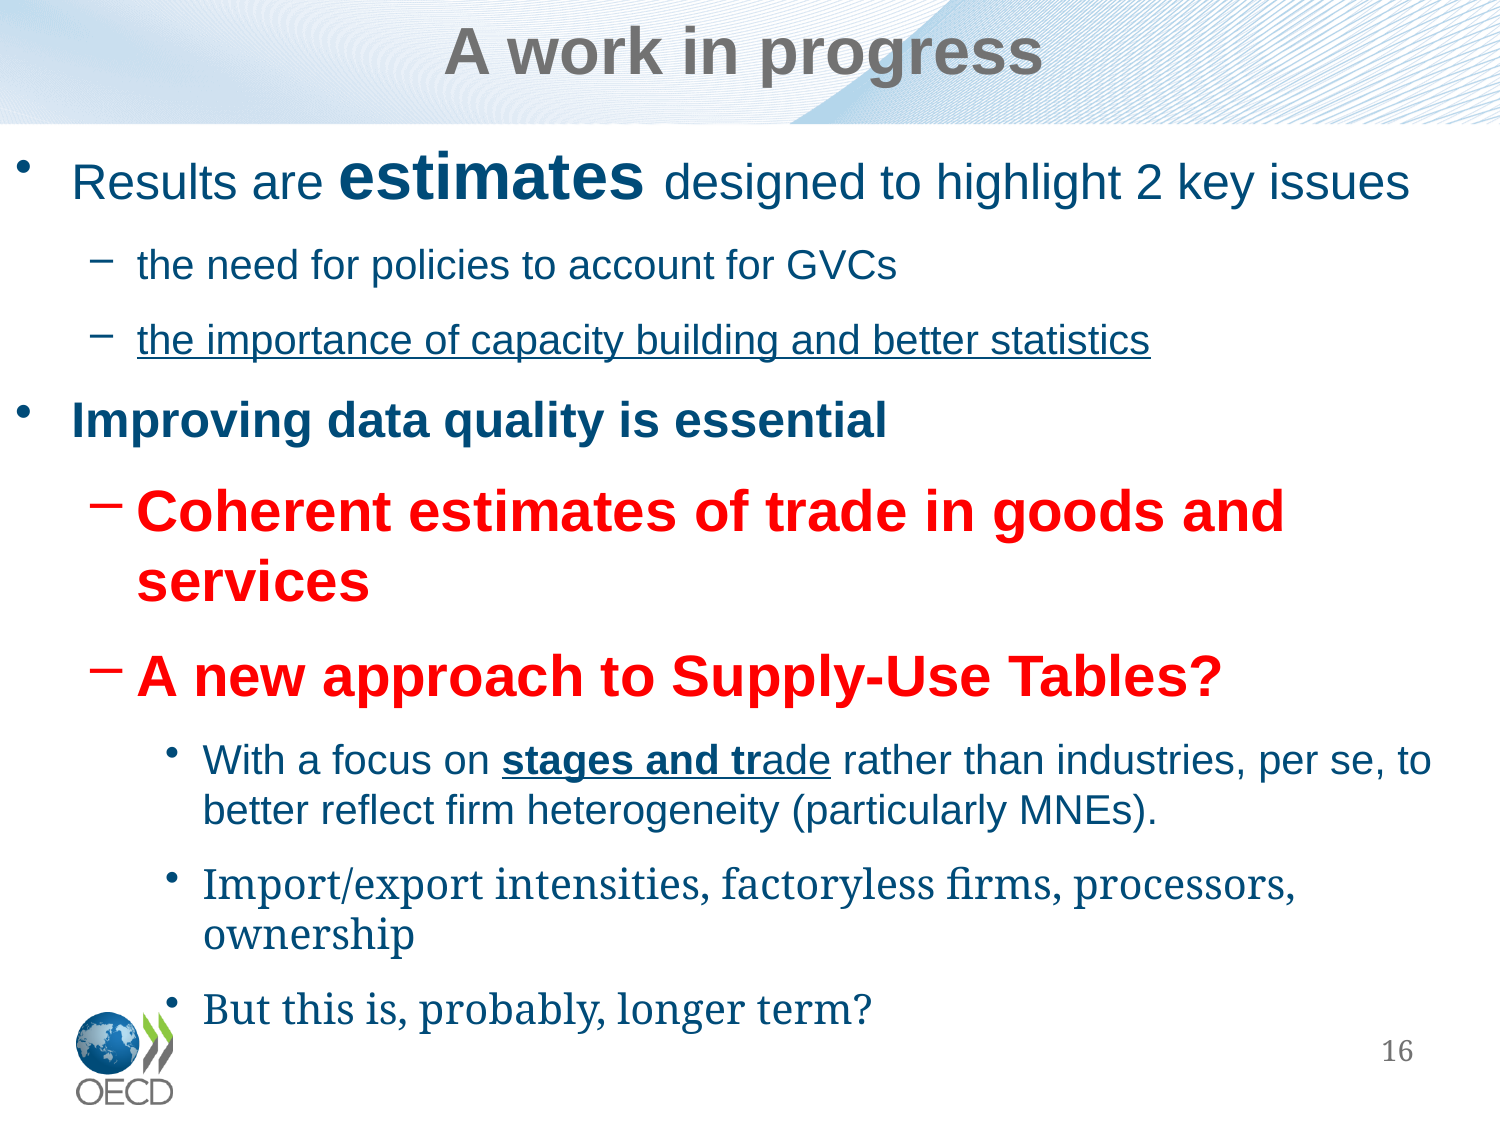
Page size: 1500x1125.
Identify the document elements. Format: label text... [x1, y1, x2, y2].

list Results are estimates designed to highlight 2 key issues the need for policies to account for GVCs the importance of capacity building and better statistics Improving data quality is essential Coherent estimates of trade in goods and services A new approach to Supply-Use Tables? With a focus on stages and trade rather than industries, per se, to better reflect firm heterogeneity (particularly MNEs). Import/export intensities, factoryless firms, processors, ownership But this is, probably, longer term? [0, 125, 1500, 1012]
picture [0, 0, 1500, 125]
picture [0, 1012, 1500, 1125]
title A work in progress [29, 0, 1459, 91]
slide_number 16 [1245, 1024, 1430, 1103]
